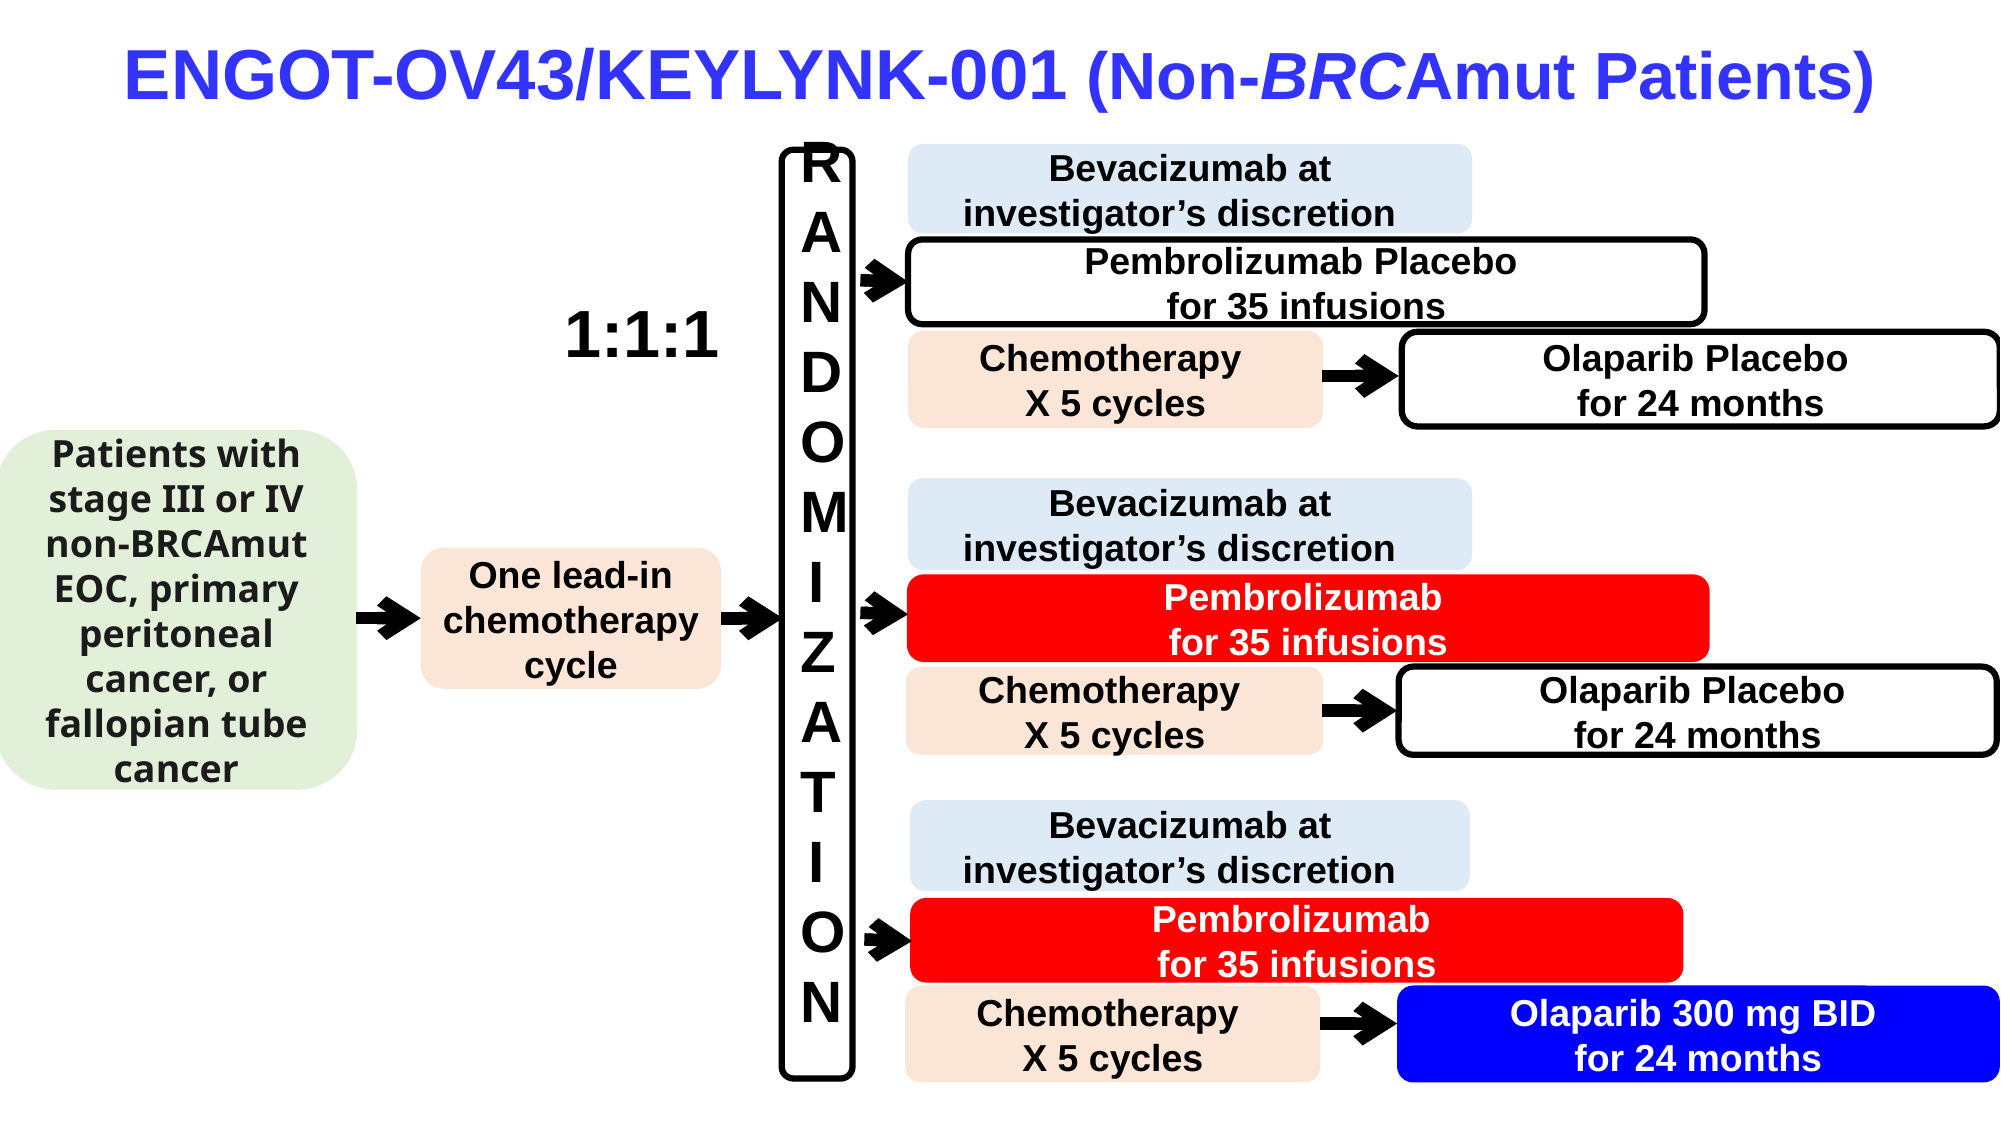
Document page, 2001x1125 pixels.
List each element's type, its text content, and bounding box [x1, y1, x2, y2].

text_box Olaparib Placebo for 24 months [1400, 330, 2000, 428]
text_box Bevacizumab at investigator’s discretion [906, 477, 1474, 572]
text_box Chemotherapy X 5 cycles [904, 665, 1325, 756]
text_box Bevacizumab at investigator’s discretion [909, 799, 1471, 893]
text_box Pembrolizumab for 35 infusions [912, 899, 1682, 981]
text_box One lead-in chemotherapy cycle [419, 546, 722, 690]
text_box Chemotherapy X 5 cycles [906, 329, 1325, 429]
text_box Patients with stage III or IV non-BRCAmut EOC, primary peritoneal cancer, or fallopian tube cancer [0, 428, 359, 791]
text_box ENGOT-OV43/KEYLYNK-001 (Non-BRCAmut Patients) [0, 20, 2000, 121]
text_box Pembrolizumab for 35 infusions [909, 576, 1708, 660]
text_box Bevacizumab at investigator’s discretion [906, 142, 1474, 235]
text_box Olaparib Placebo for 24 months [1397, 665, 1998, 756]
text_box Olaparib 300 mg BID for 24 months [1395, 984, 2000, 1084]
text_box Chemotherapy X 5 cycles [904, 984, 1322, 1084]
text_box 1:1:1 [532, 283, 752, 379]
text_box RANDOMI ZAT I ON [780, 148, 854, 1080]
text_box Pembrolizumab Placebo for 35 infusions [907, 238, 1706, 326]
